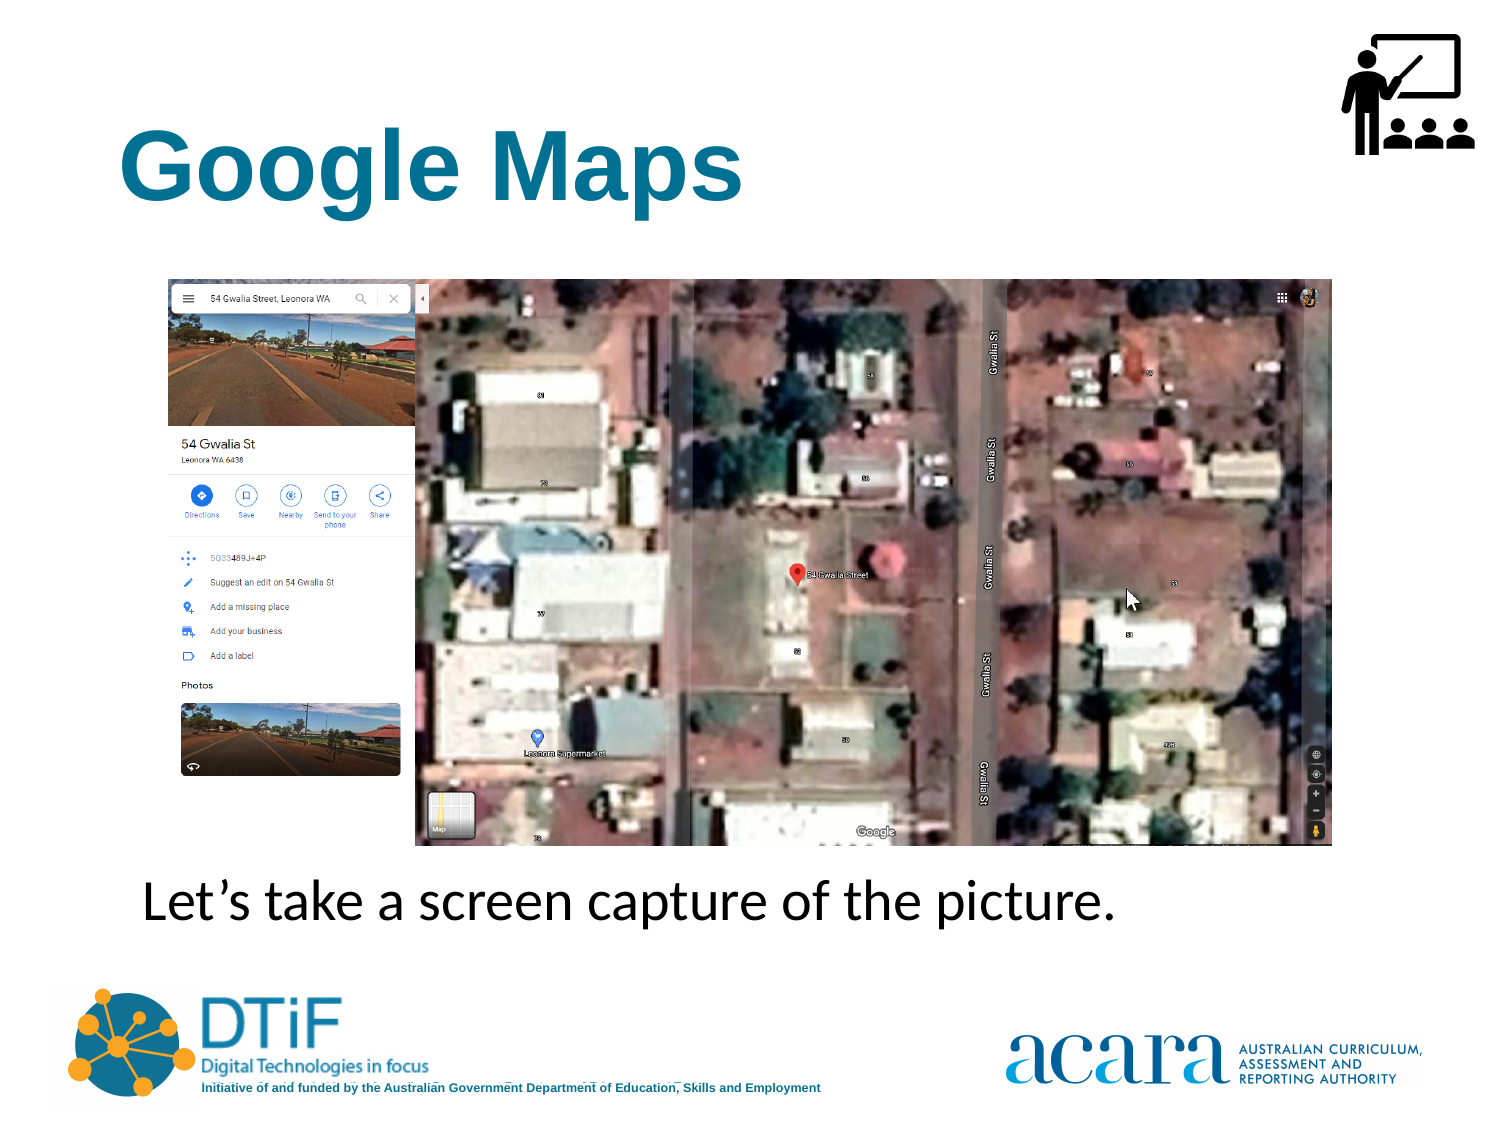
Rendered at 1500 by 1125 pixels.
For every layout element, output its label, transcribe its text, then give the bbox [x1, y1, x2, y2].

list Let’s take a screen capture of the picture. [127, 862, 1422, 1125]
picture [1333, 18, 1484, 169]
picture [168, 279, 1332, 846]
title Google Maps [103, 59, 1397, 278]
picture [46, 988, 127, 1112]
